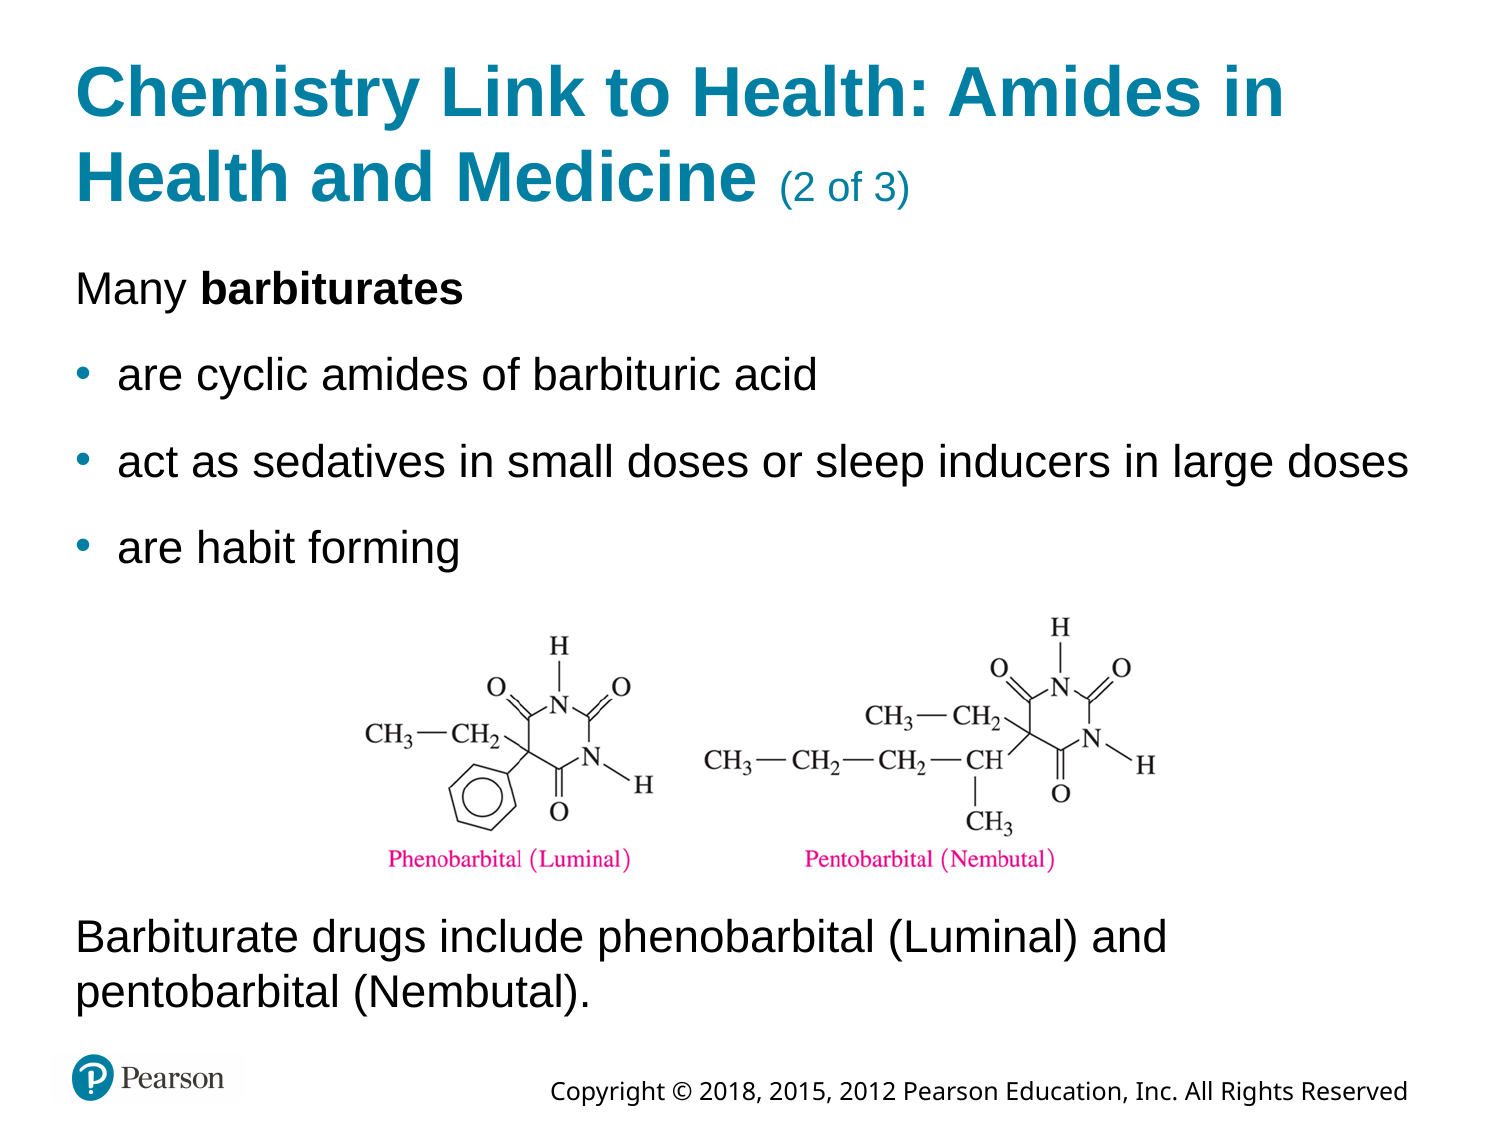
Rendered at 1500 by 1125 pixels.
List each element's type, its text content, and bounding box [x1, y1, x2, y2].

list Barbiturate drugs include phenobarbital (Luminal) and pentobarbital (Nembutal). [75, 906, 1324, 1031]
list Many barbiturates are cyclic amides of barbituric acid act as sedatives in small doses or sleep inducers in large doses are habit forming [75, 258, 1445, 583]
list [359, 612, 1160, 876]
picture [51, 1053, 245, 1102]
title Chemistry Link to Health: Amides in Health and Medicine (2 of 3) [75, 35, 1425, 216]
